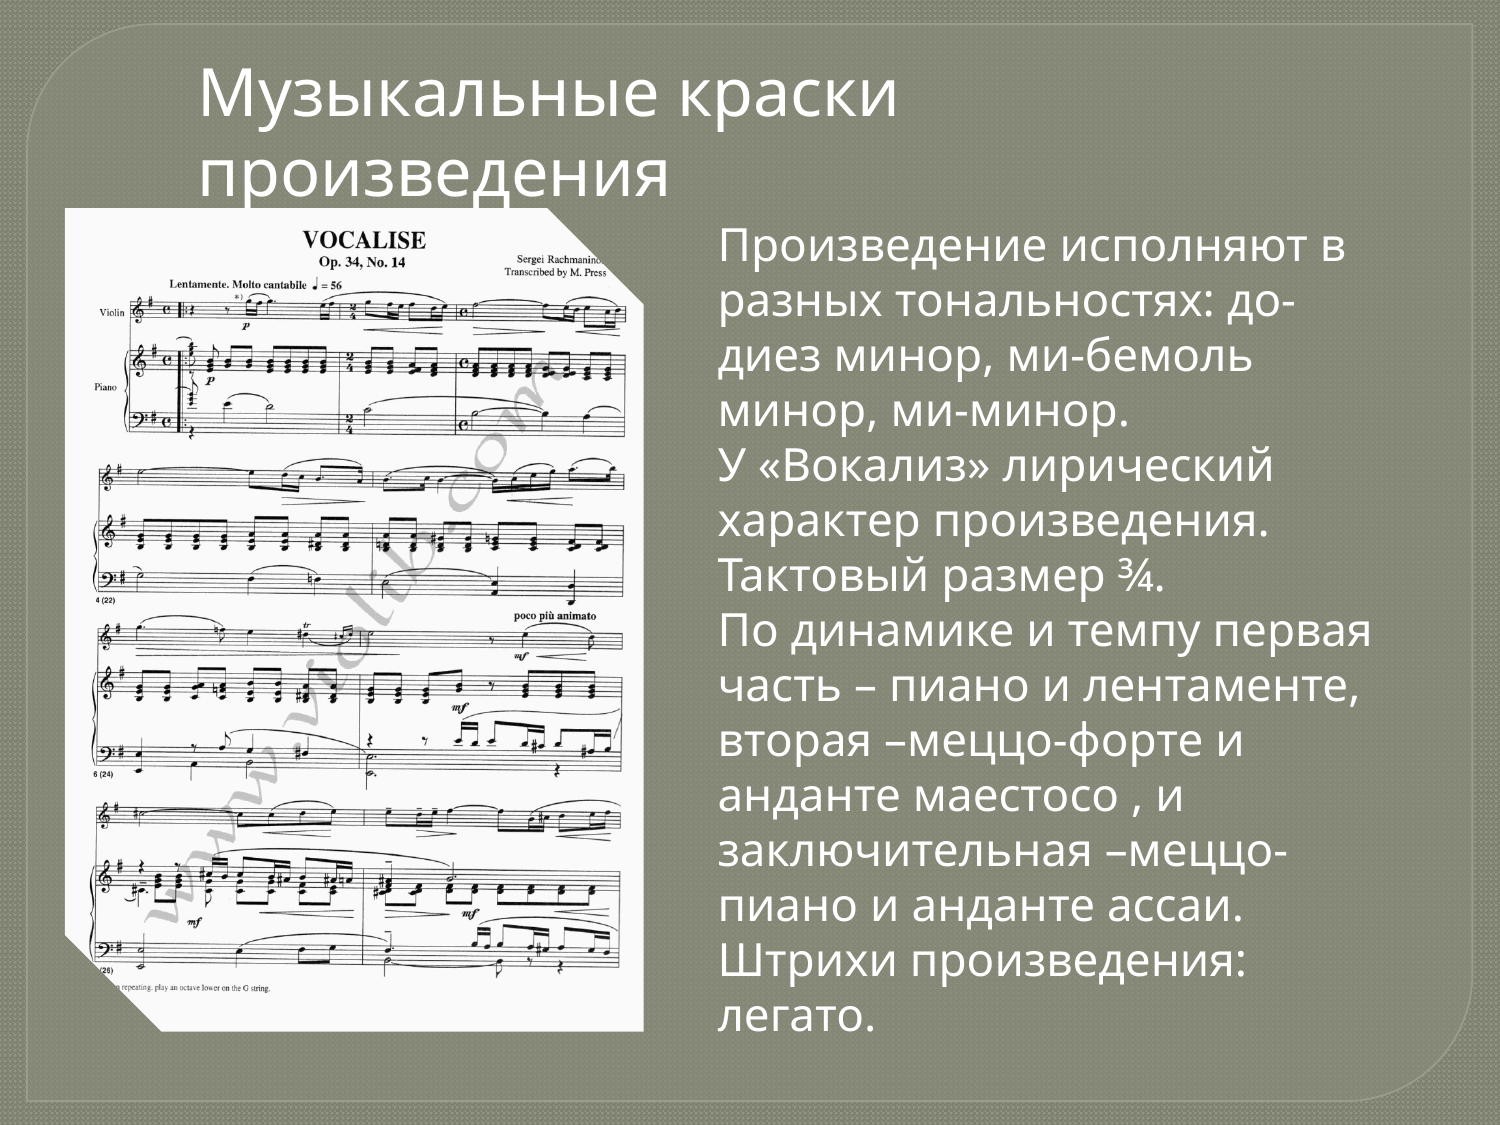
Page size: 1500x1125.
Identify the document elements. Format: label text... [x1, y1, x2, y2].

text_box Произведение исполняют в разных тональностях: до-диез минор, ми-бемоль минор, ми-минор. У «Вокализ» лирический характер произведения. Тактовый размер ¾. По динамике и темпу первая часть – пиано и лентаменте, вторая –меццо-форте и анданте маестосо , и заключительная –меццо-пиано и анданте ассаи. Штрихи произведения: легато. [702, 208, 1389, 1048]
text_box Музыкальные краски произведения [182, 42, 1317, 218]
picture [64, 207, 644, 1032]
